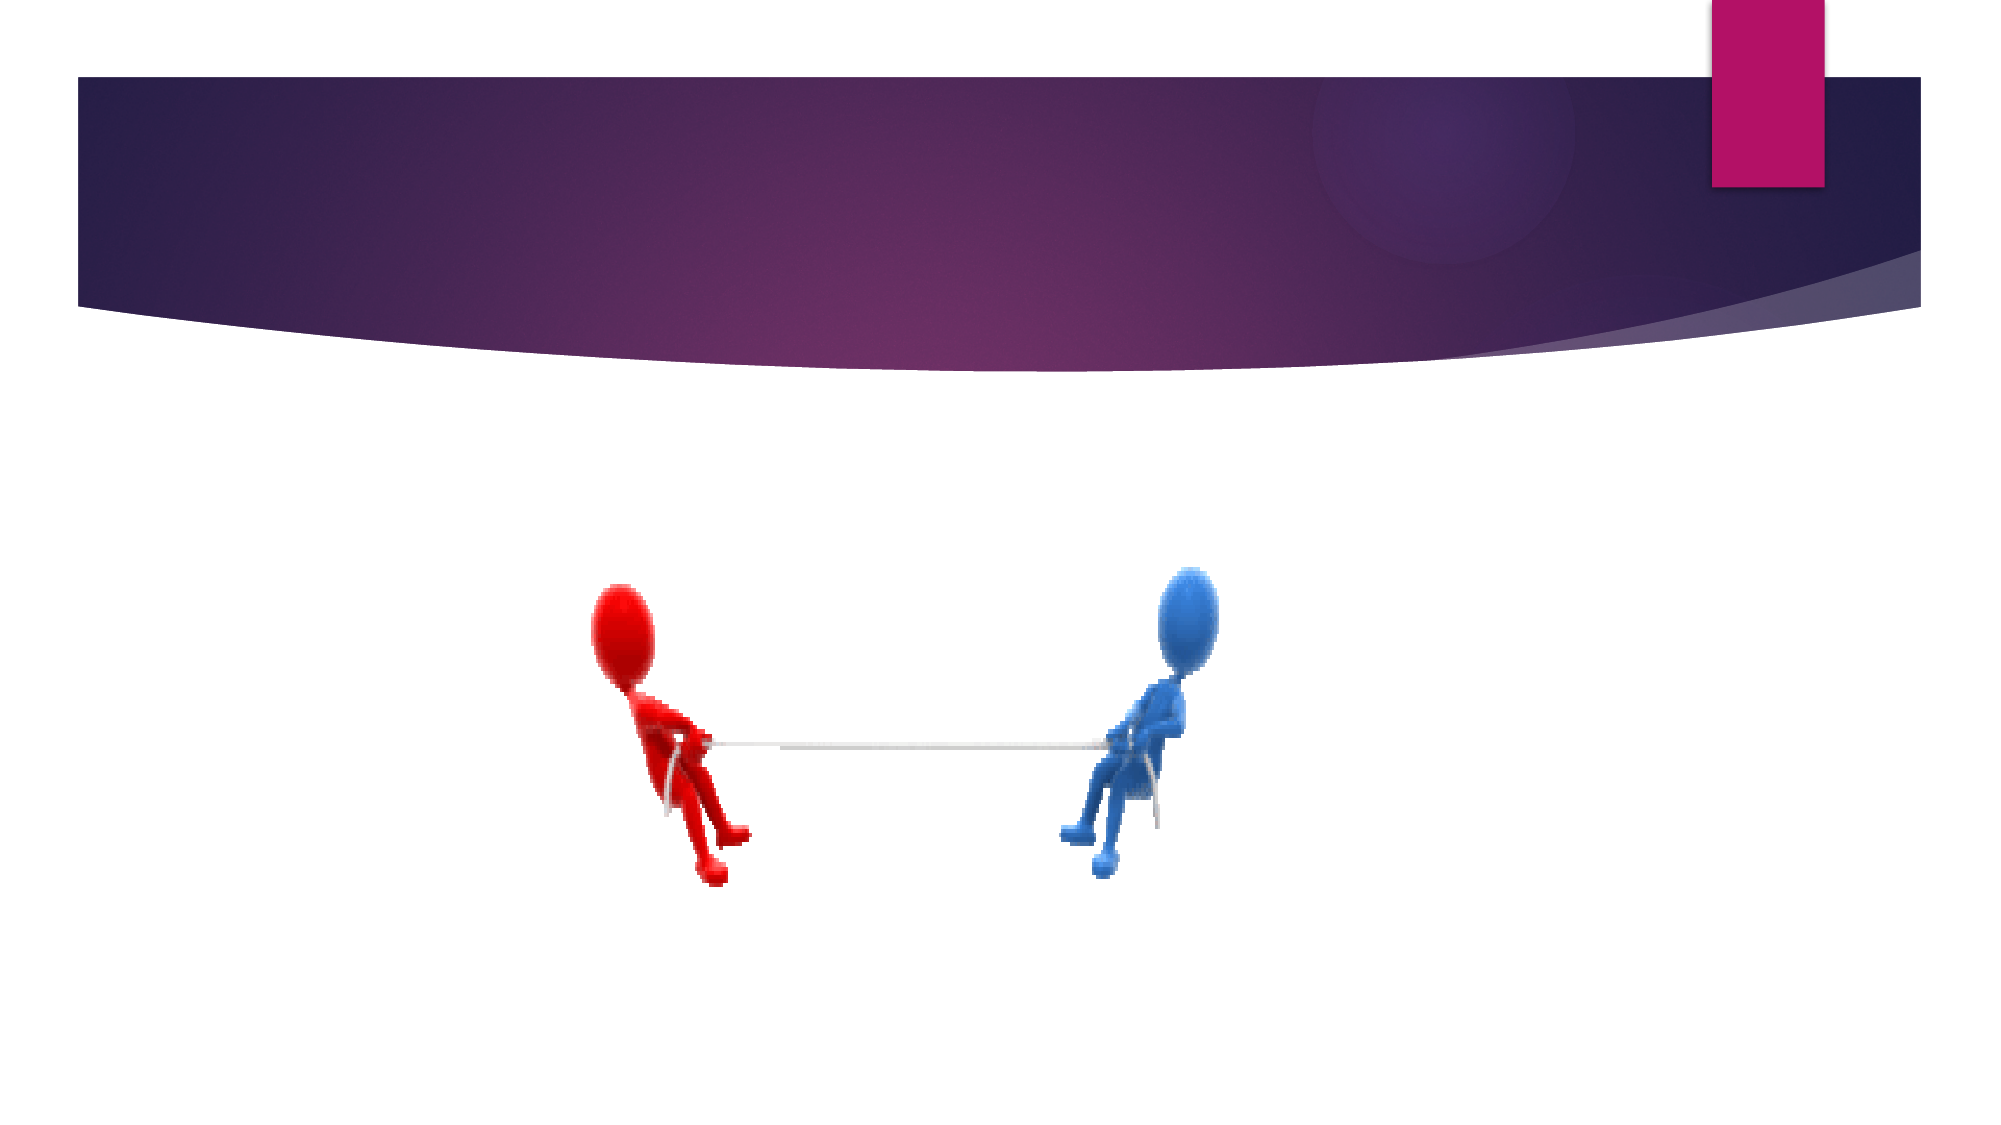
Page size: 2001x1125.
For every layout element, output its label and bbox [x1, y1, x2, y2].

list [554, 497, 1262, 996]
